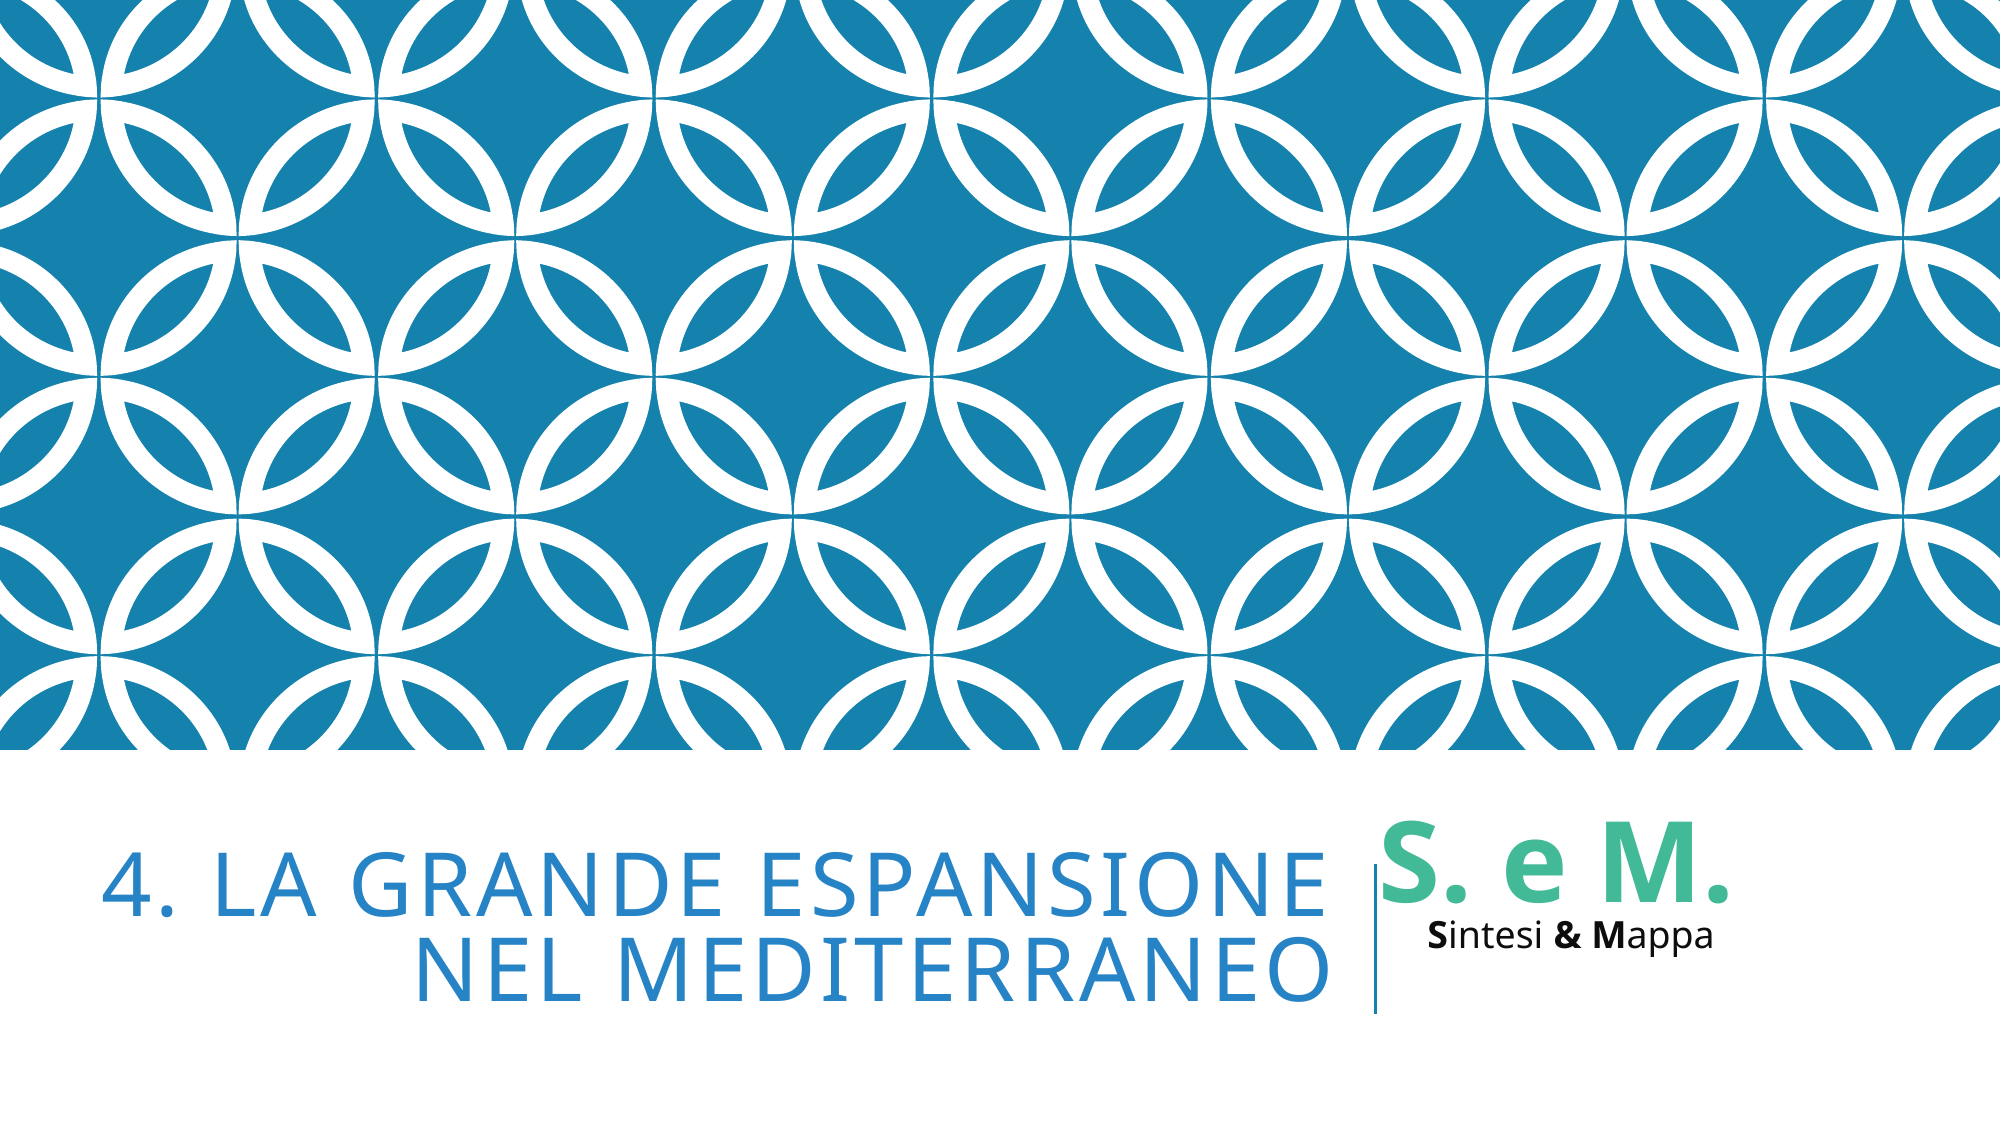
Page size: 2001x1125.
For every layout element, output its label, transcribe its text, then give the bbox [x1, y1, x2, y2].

text_box S. e M. [1363, 782, 1750, 933]
subtitle Sintesi & Mappa [1412, 813, 1938, 1054]
title 4. LA GRANDE ESPANSIONE NEL MEDITERRANEO [75, 813, 1350, 1054]
